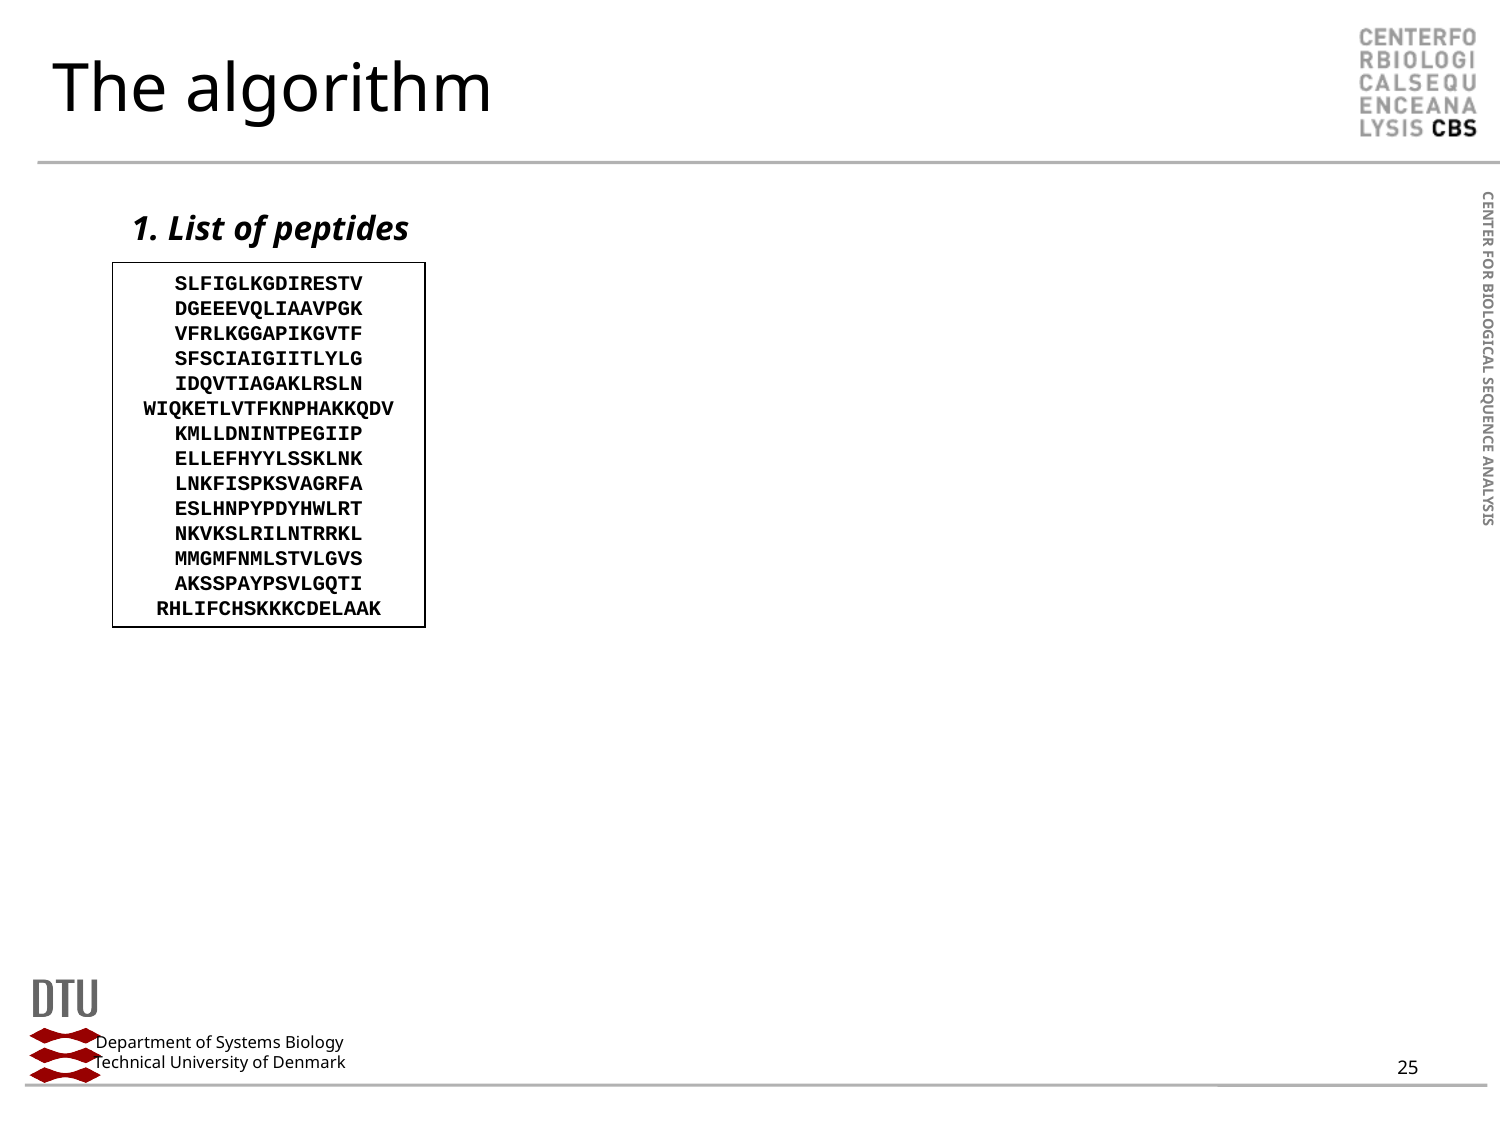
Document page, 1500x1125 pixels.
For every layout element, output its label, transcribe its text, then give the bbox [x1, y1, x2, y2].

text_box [112, 199, 430, 632]
picture [24, 974, 107, 1088]
picture [1350, 12, 1488, 150]
text_box The algorithm [37, 37, 1063, 133]
